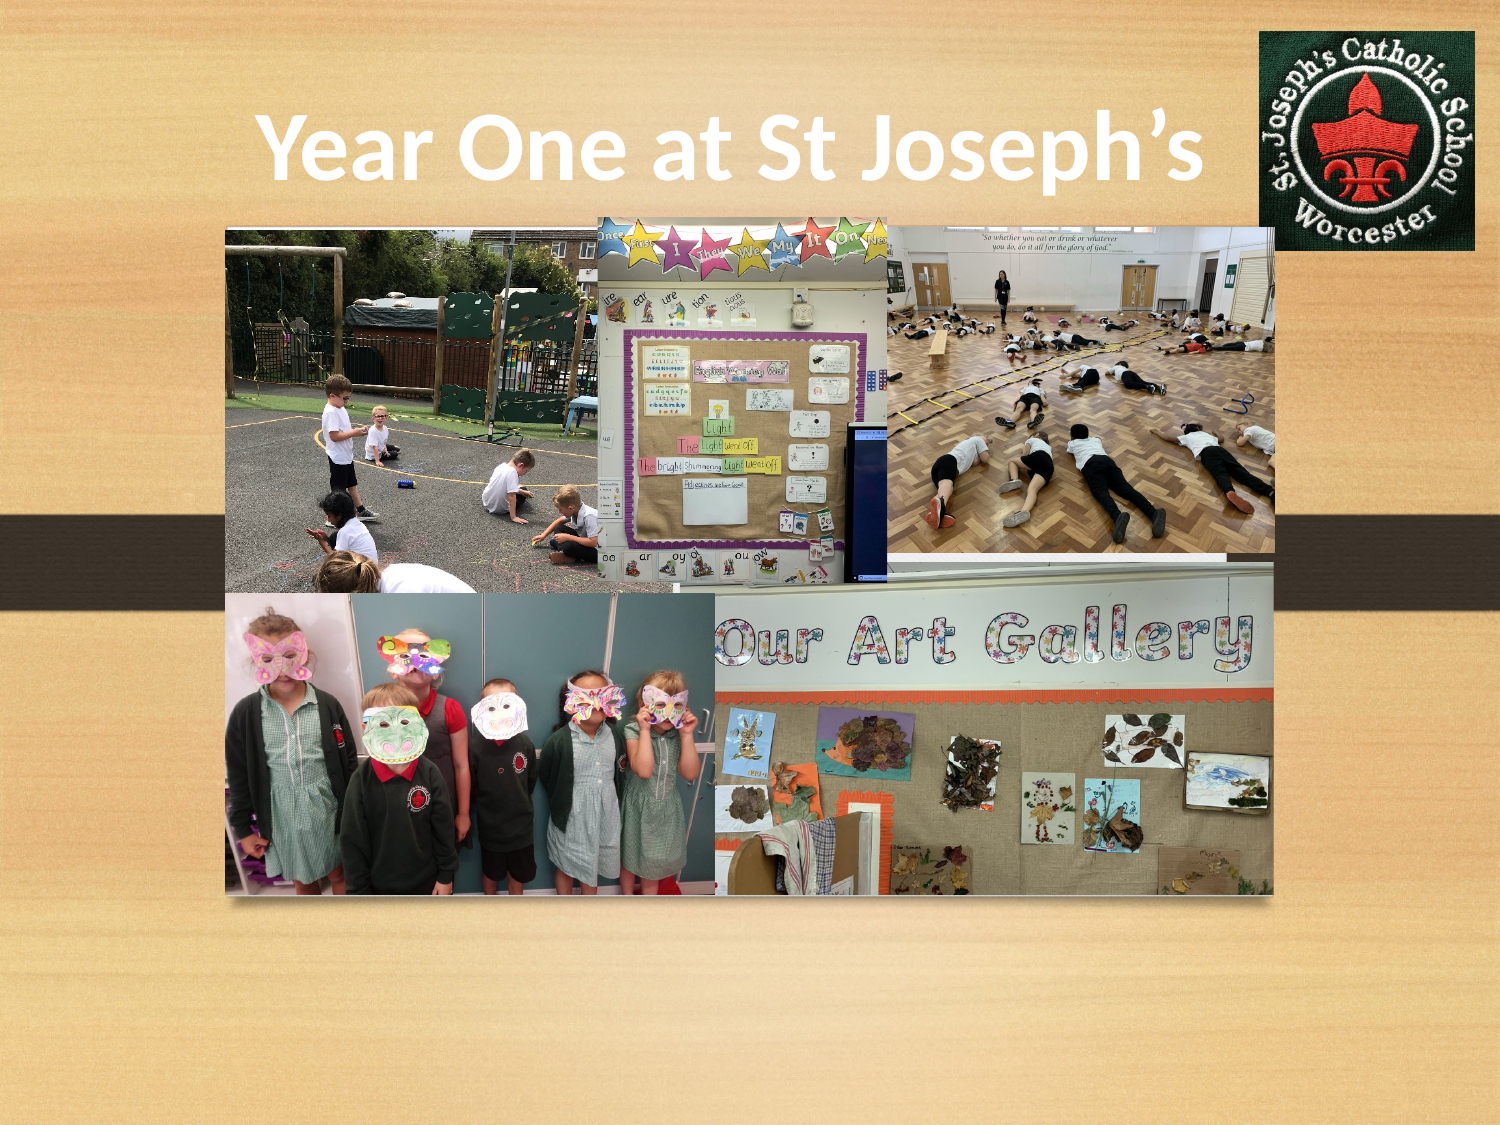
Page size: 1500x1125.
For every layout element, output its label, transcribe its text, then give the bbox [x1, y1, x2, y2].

text_box Year One at St Joseph’s [39, 72, 1259, 208]
picture [0, 0, 1500, 1125]
